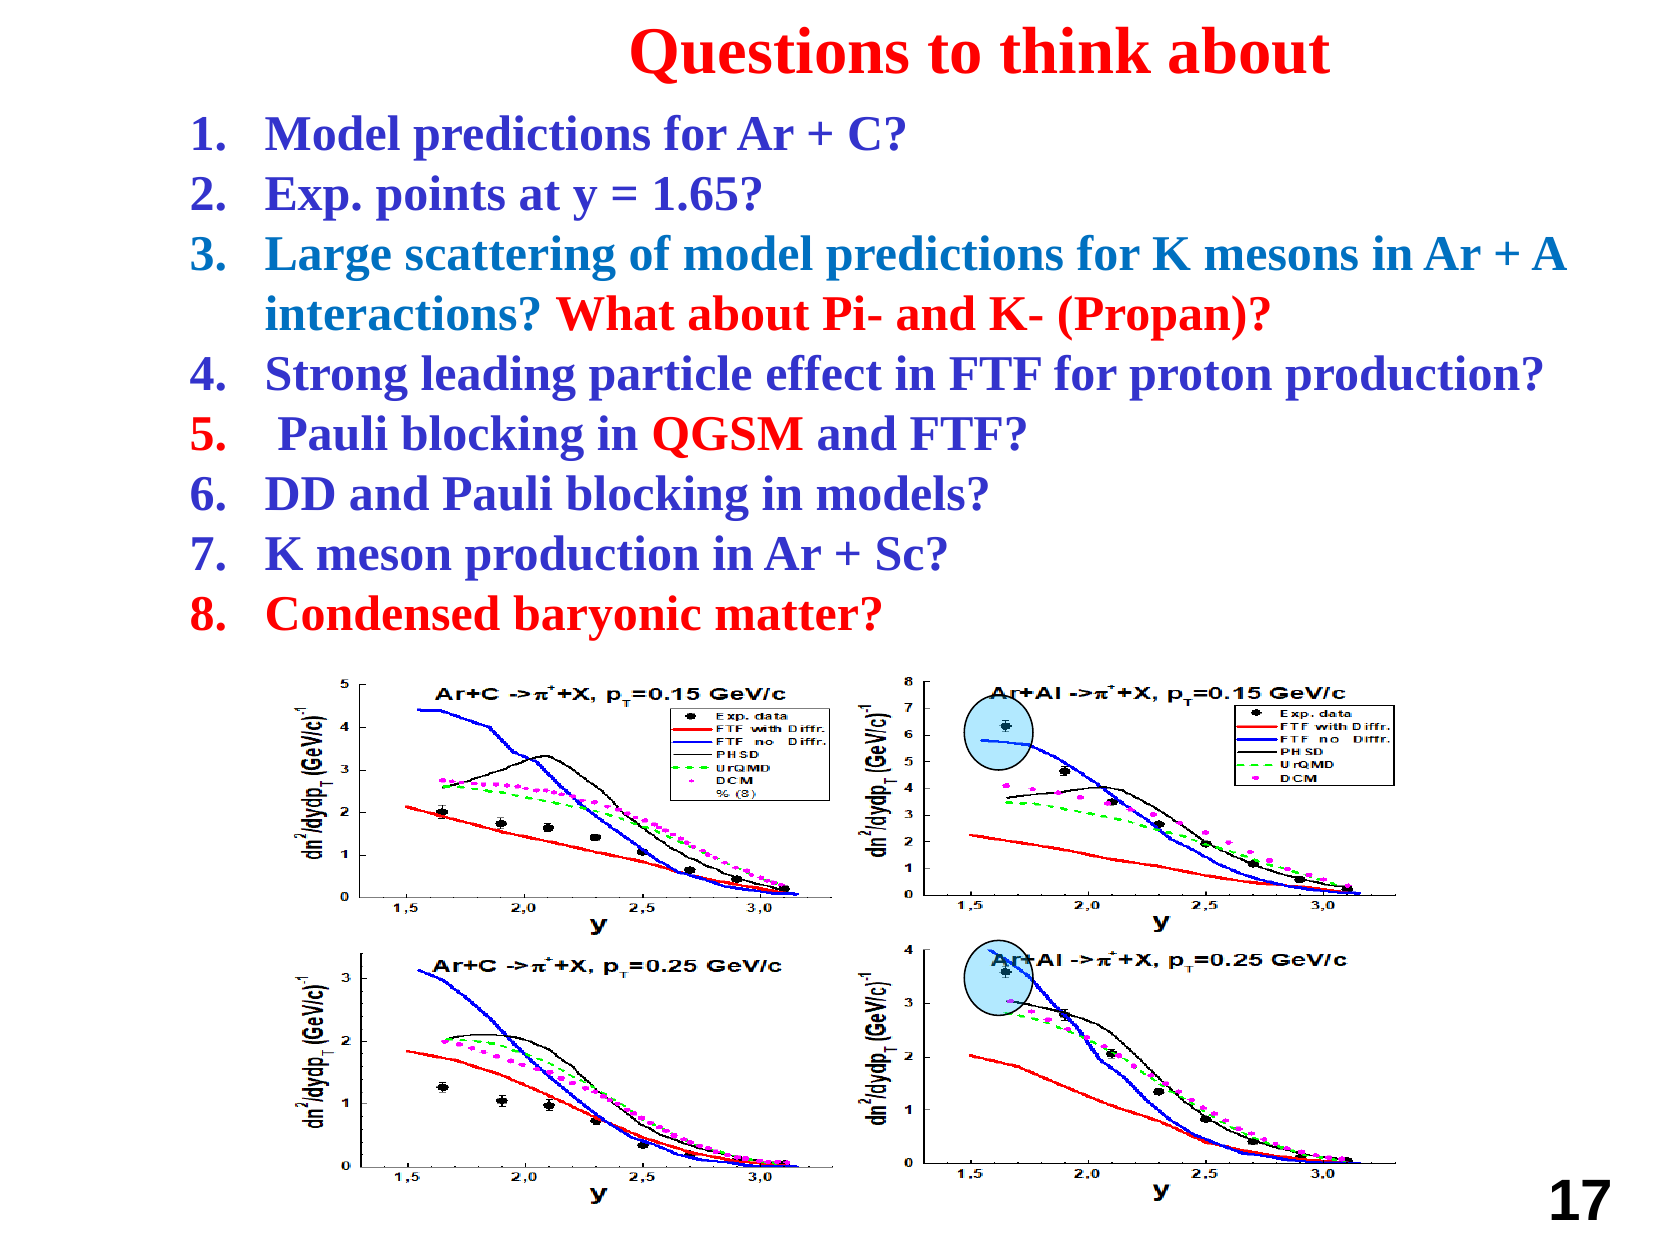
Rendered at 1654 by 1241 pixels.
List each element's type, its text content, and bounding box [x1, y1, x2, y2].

picture [288, 668, 1402, 1213]
text_box 17 [1533, 1154, 1629, 1239]
text_box Model predictions for Ar + C? Exp. points at y = 1.65? Large scattering of model predictions for K mesons in Ar + A interactions? What about Pi- and K- (Propan)? Strong leading particle effect in FTF for proton production? Pauli blocking in QGSM and FTF? DD and Pauli blocking in models? K meson production in Ar + Sc? Condensed baryonic matter? [174, 92, 1590, 648]
text_box Questions to think about [614, 0, 1352, 92]
